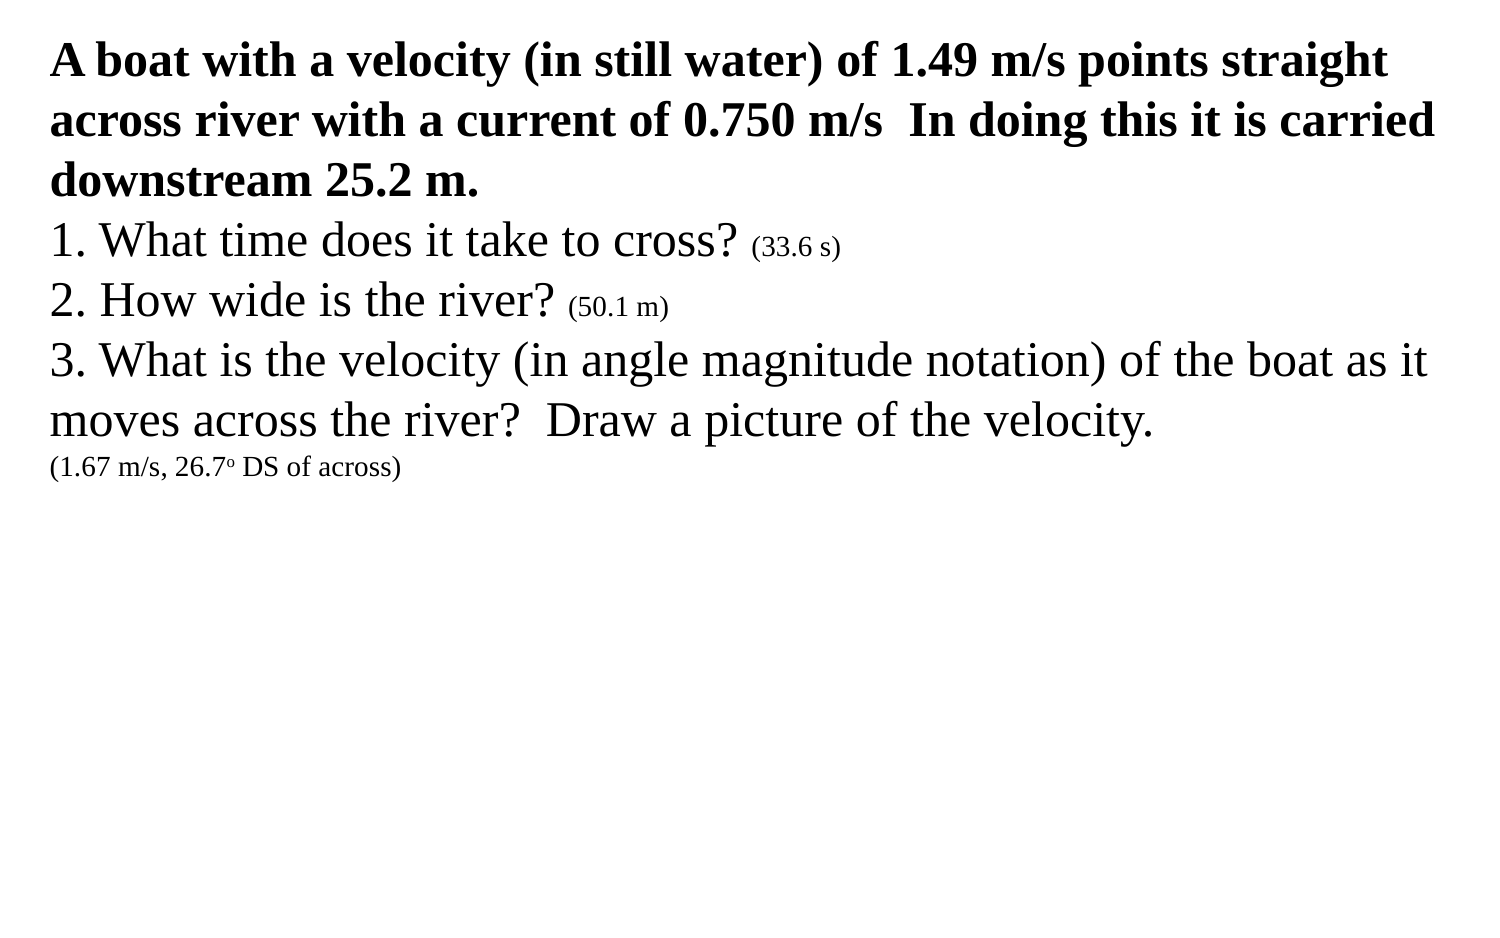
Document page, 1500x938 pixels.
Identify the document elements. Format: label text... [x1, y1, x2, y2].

text_box A boat with a velocity (in still water) of 1.49 m/s points straight across river with a current of 0.750 m/s In doing this it is carried downstream 25.2 m. 1. What time does it take to cross? (33.6 s) 2. How wide is the river? (50.1 m) 3. What is the velocity (in angle magnitude notation) of the boat as it moves across the river? Draw a picture of the velocity. (1.67 m/s, 26.7o DS of across) [34, 19, 1475, 490]
